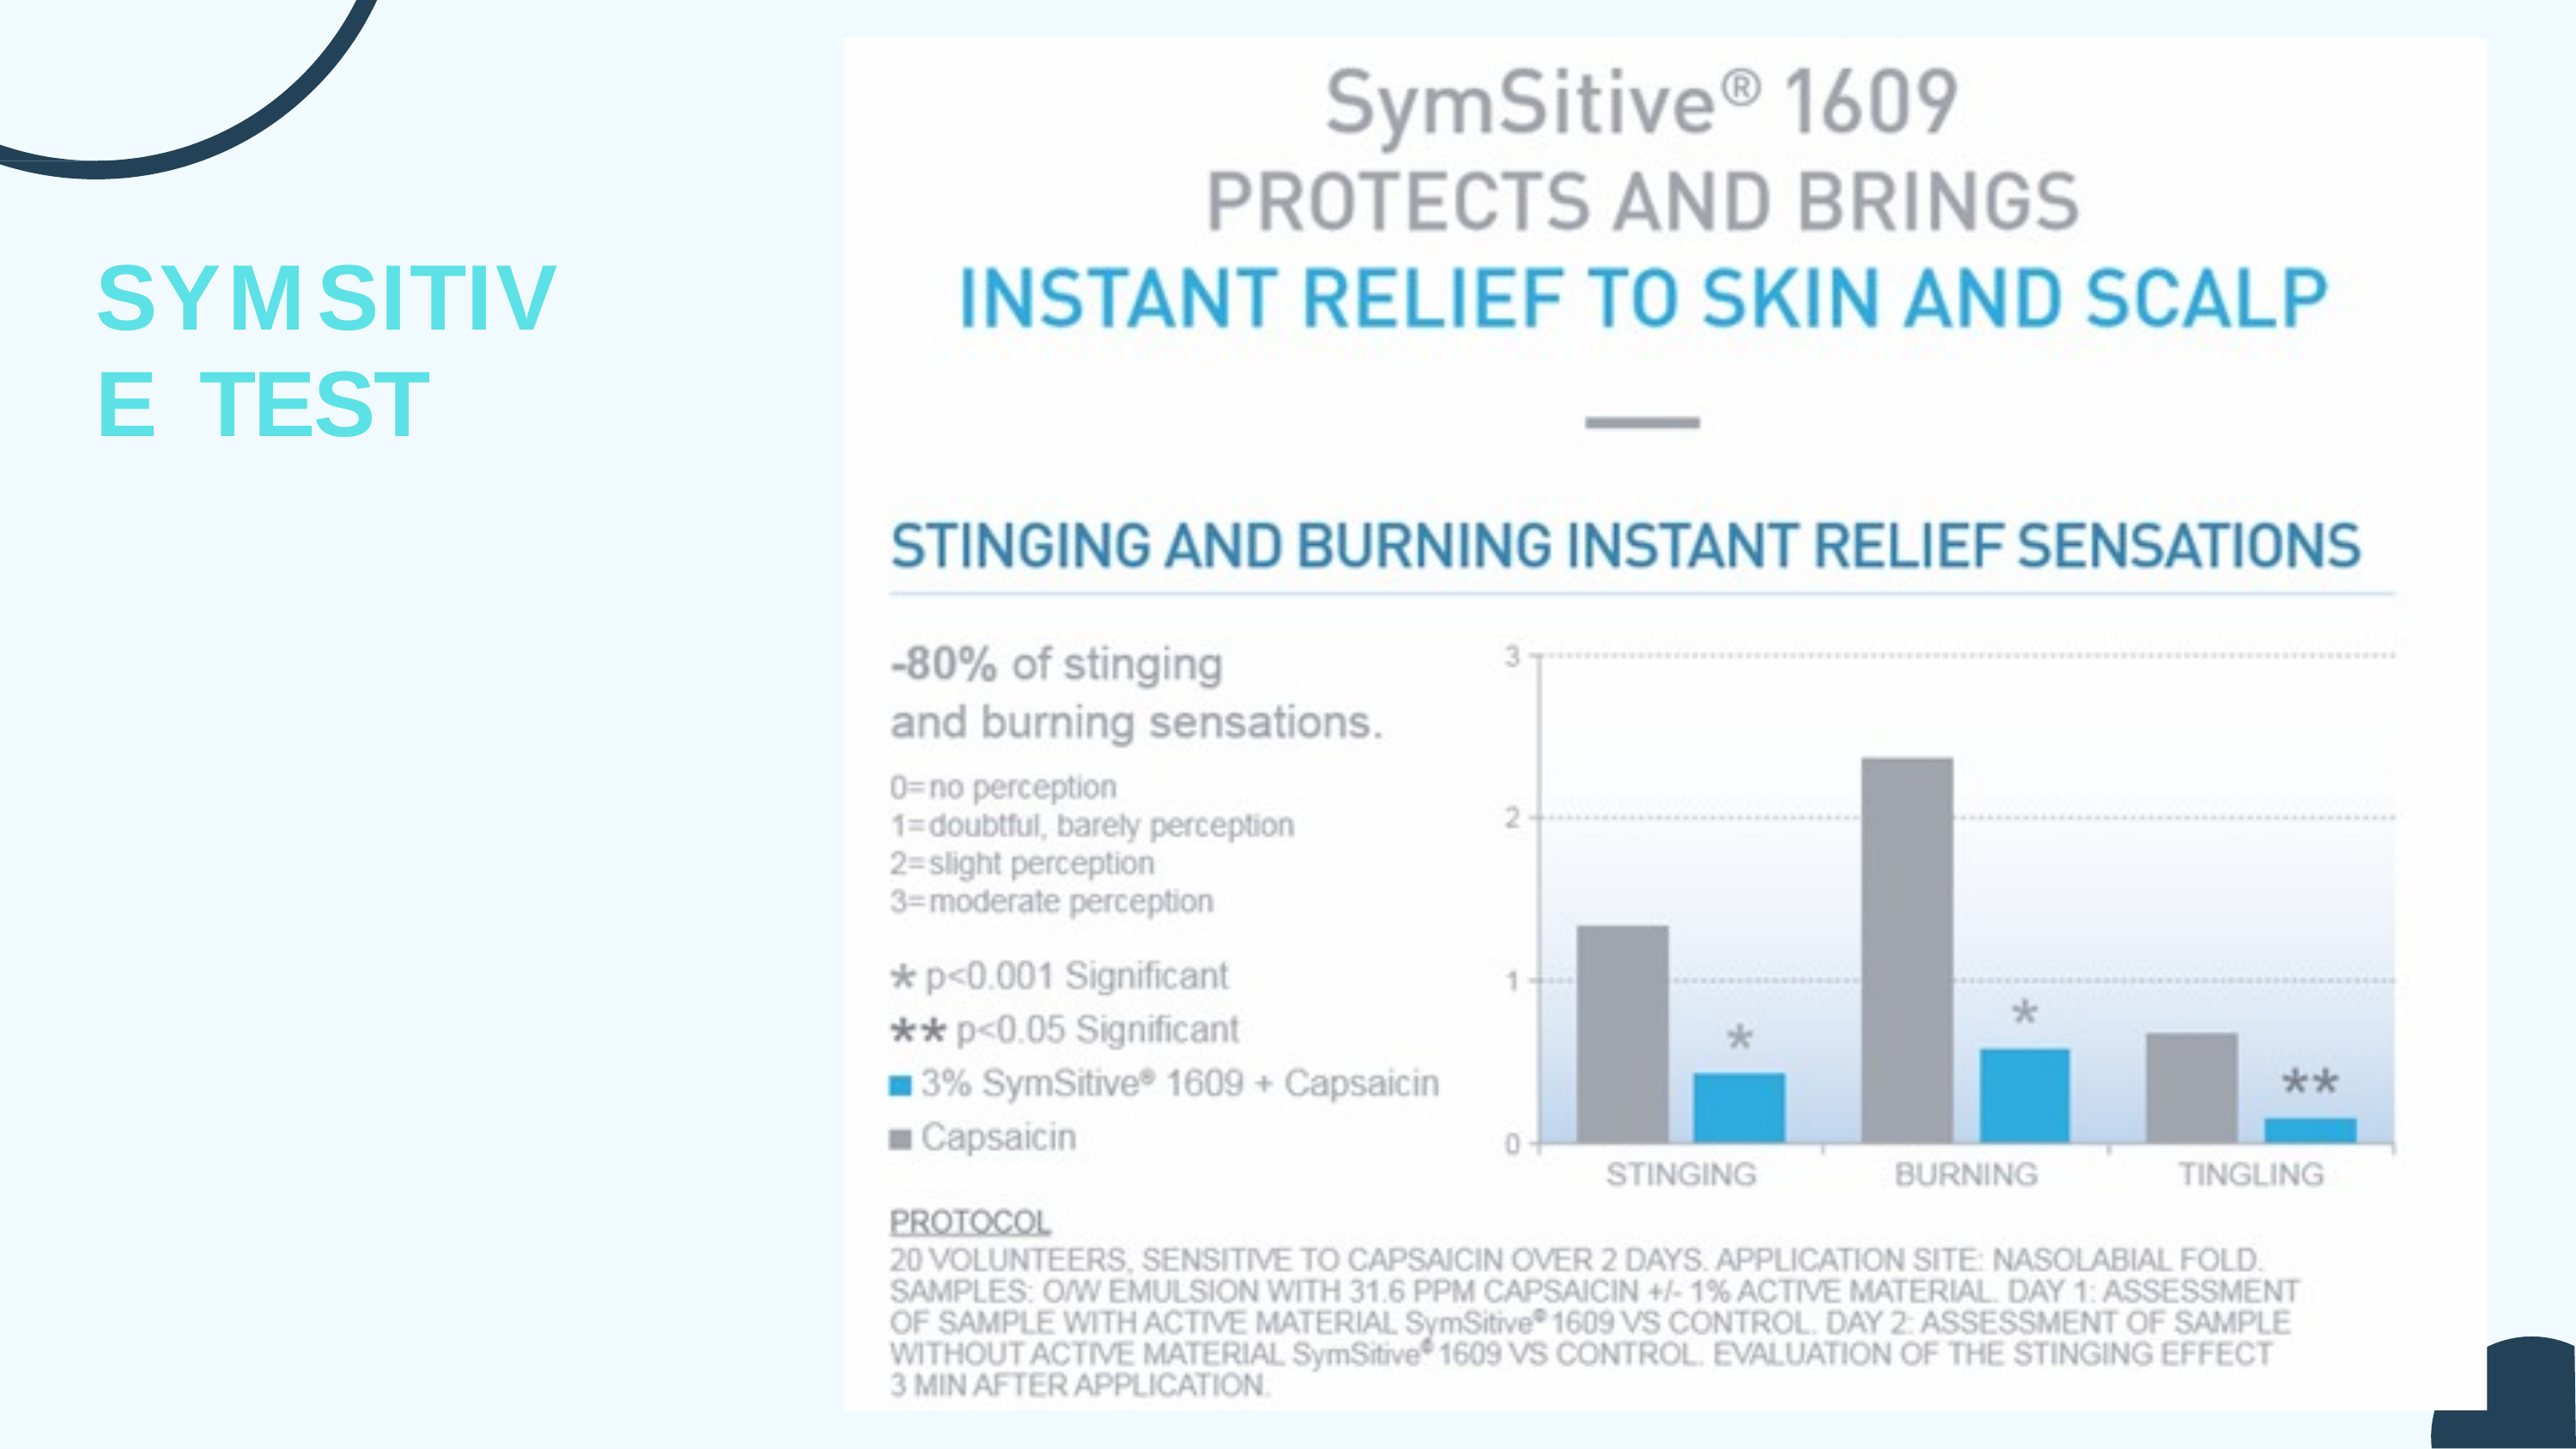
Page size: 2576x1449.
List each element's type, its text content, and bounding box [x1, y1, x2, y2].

text_box [0, 0, 378, 179]
title SYMSITIVE TEST [94, 233, 627, 485]
text_box [2431, 1336, 2576, 1449]
text_box [843, 38, 2488, 1410]
